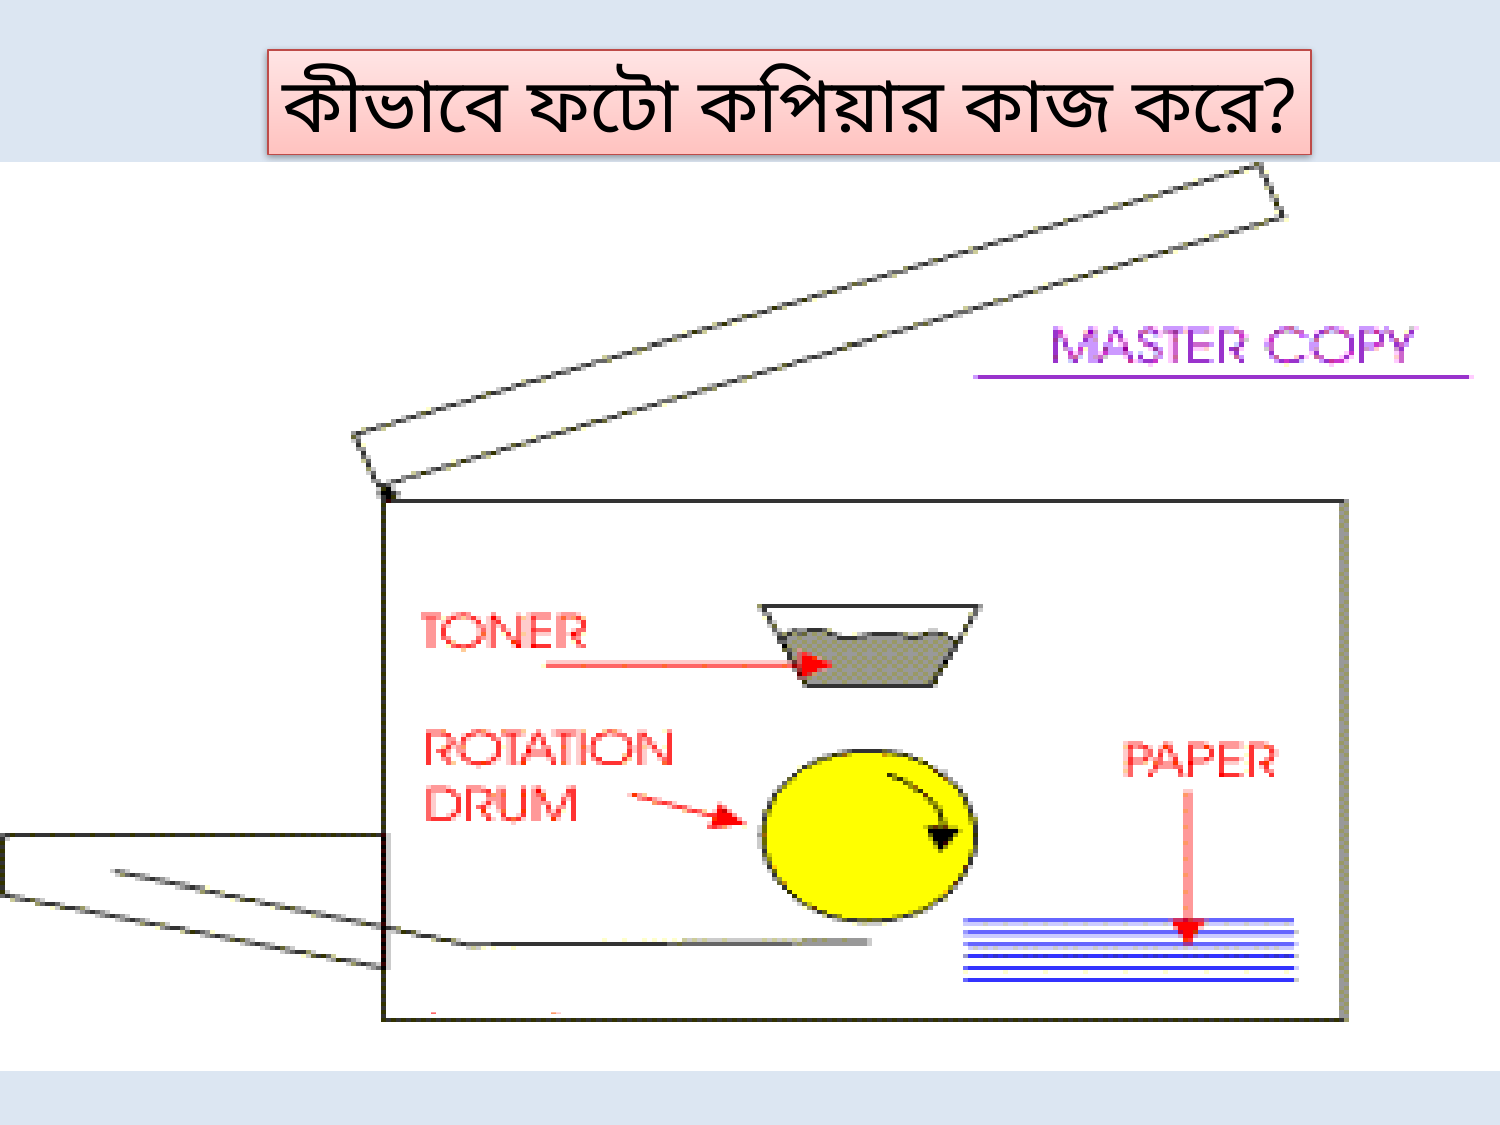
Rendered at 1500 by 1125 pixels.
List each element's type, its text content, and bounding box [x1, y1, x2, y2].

text_box কীভাবে ফটো কপিয়ার কাজ করে? [267, 49, 1312, 155]
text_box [0, 161, 1500, 1071]
